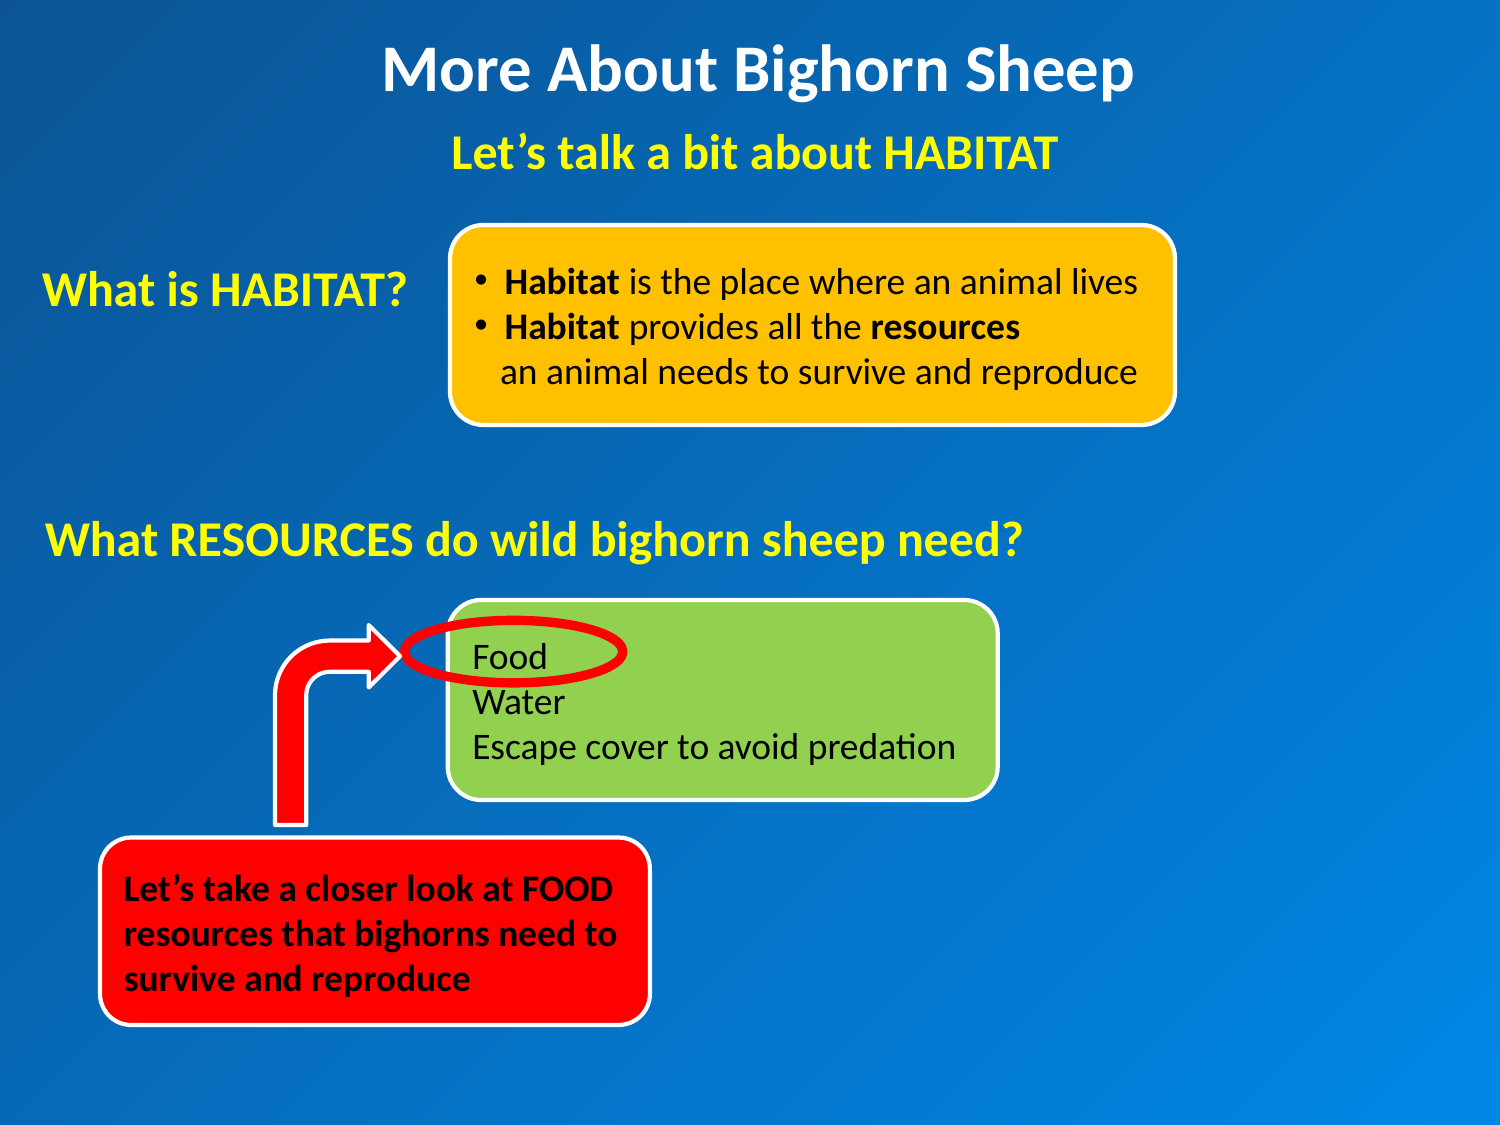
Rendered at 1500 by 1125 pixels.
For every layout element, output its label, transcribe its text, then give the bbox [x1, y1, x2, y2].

text_box What RESOURCES do wild bighorn sheep need? [30, 499, 1040, 574]
text_box Let’s take a closer look at FOOD resources that bighorns need to survive and reproduce [97, 835, 653, 1028]
text_box Food Water Escape cover to avoid predation [445, 597, 1000, 803]
text_box What is HABITAT? [27, 249, 424, 324]
text_box Habitat is the place where an animal lives Habitat provides all the resources an animal needs to survive and reproduce [447, 222, 1178, 428]
text_box [402, 618, 625, 685]
text_box More About Bighorn Sheep [366, 17, 1151, 113]
text_box [272, 623, 403, 828]
text_box Let’s talk a bit about HABITAT [436, 111, 1074, 187]
text_box [49, 213, 1488, 350]
